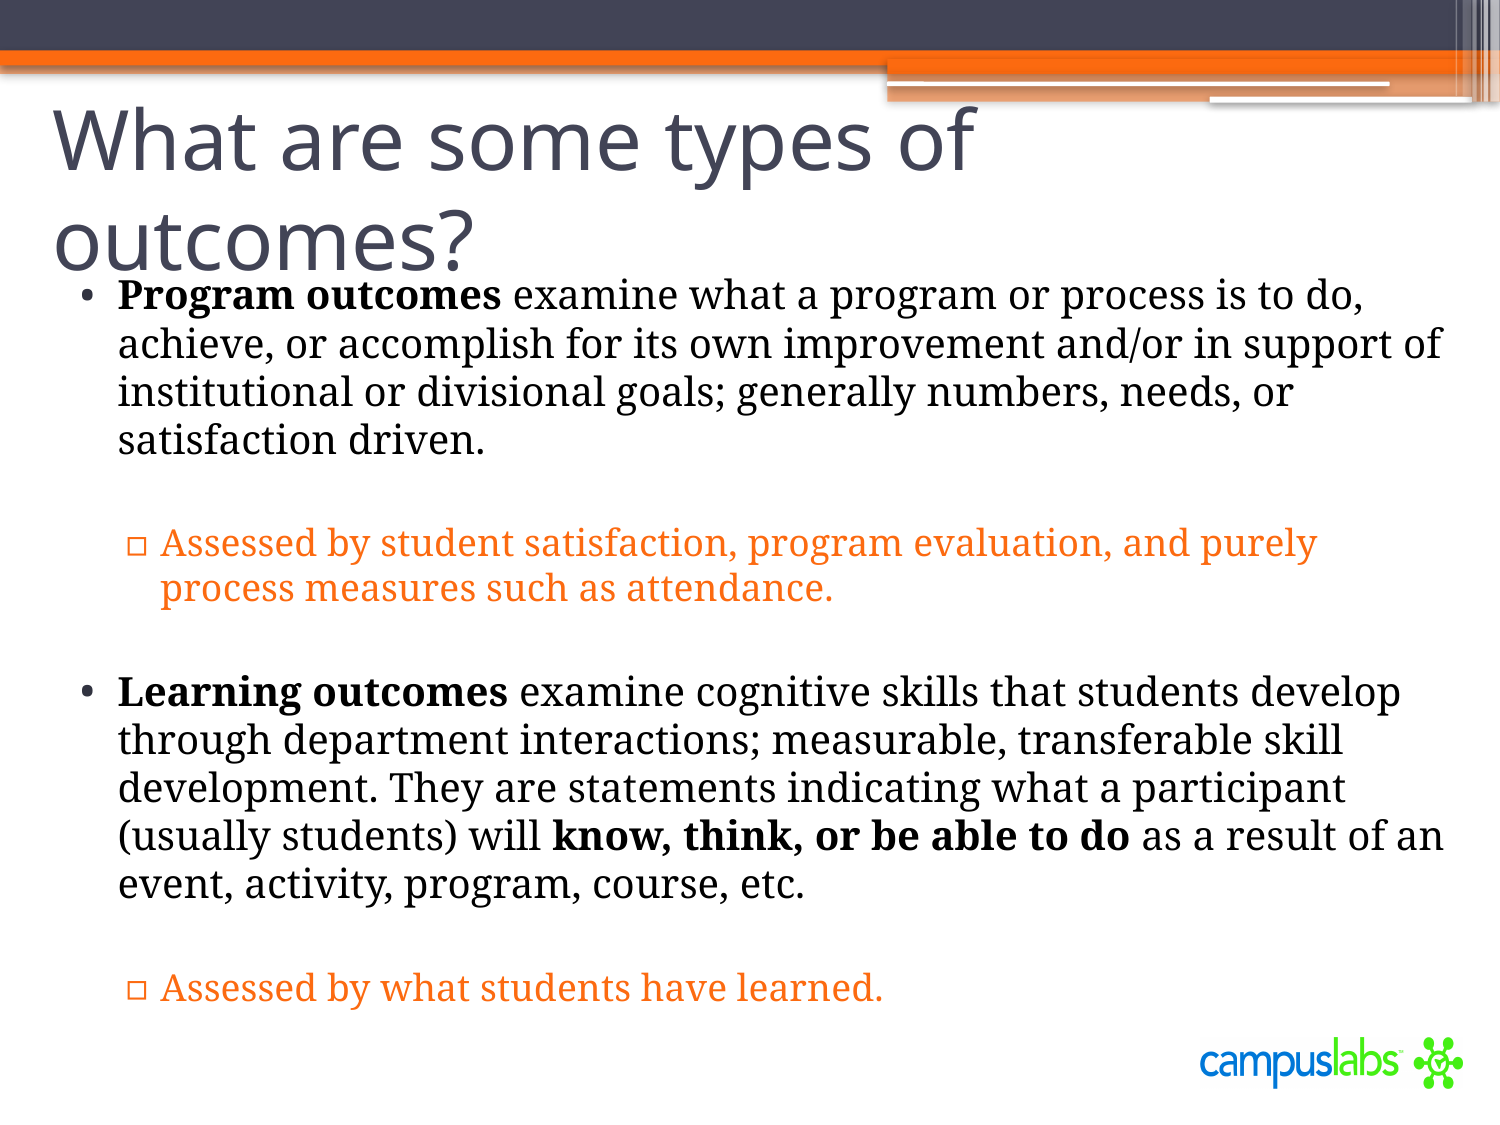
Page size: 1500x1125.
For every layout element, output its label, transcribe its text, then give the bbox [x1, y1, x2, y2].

picture [1199, 1037, 1463, 1089]
list Program outcomes examine what a program or process is to do, achieve, or accomplish for its own improvement and/or in support of institutional or divisional goals; generally numbers, needs, or satisfaction driven. Assessed by student satisfaction, program evaluation, and purely process measures such as attendance. Learning outcomes examine cognitive skills that students develop through department interactions; measurable, transferable skill development. They are statements indicating what a participant (usually students) will know, think, or be able to do as a result of an event, activity, program, course, etc. Assessed by what students have learned. [49, 262, 1463, 1025]
title What are some types of outcomes? [37, 99, 1388, 275]
